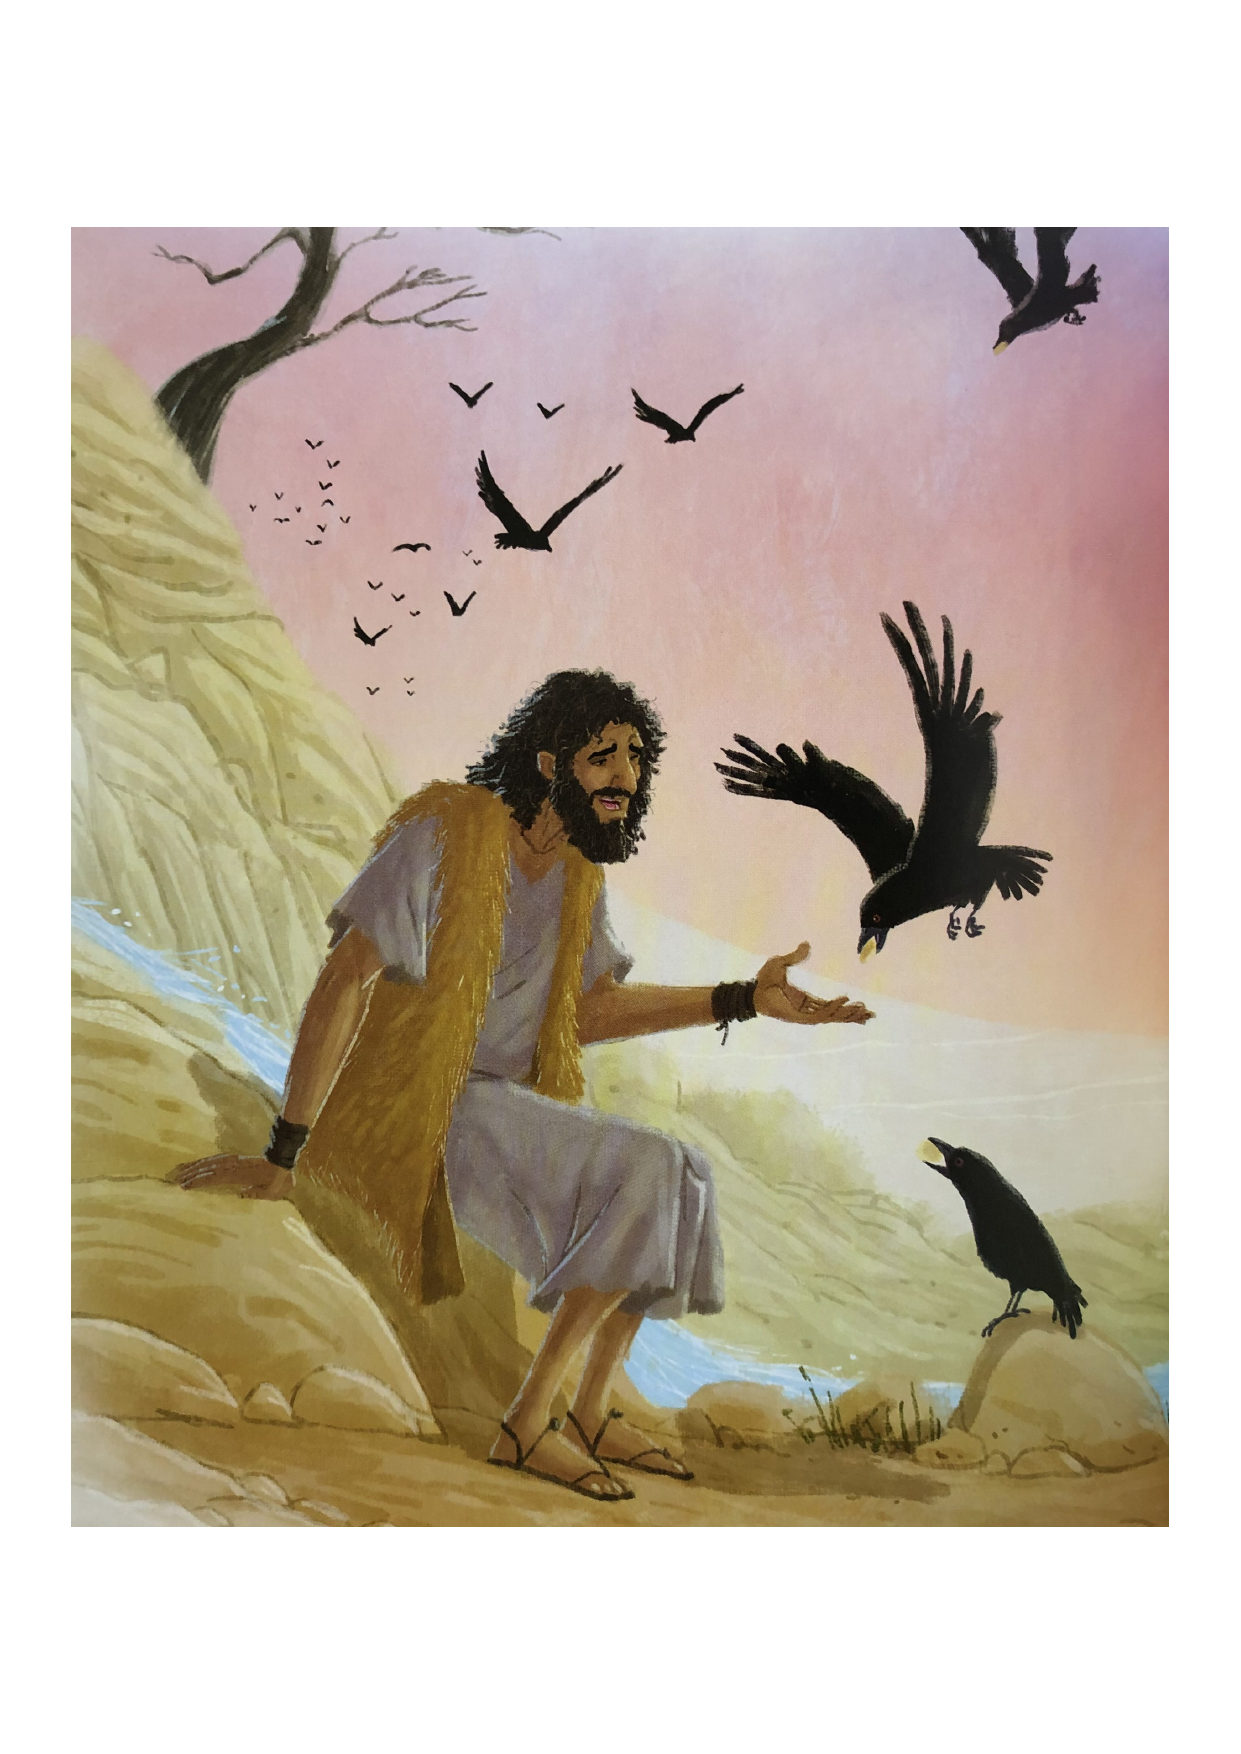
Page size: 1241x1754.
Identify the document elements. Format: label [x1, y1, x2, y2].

picture [71, 227, 1169, 1527]
